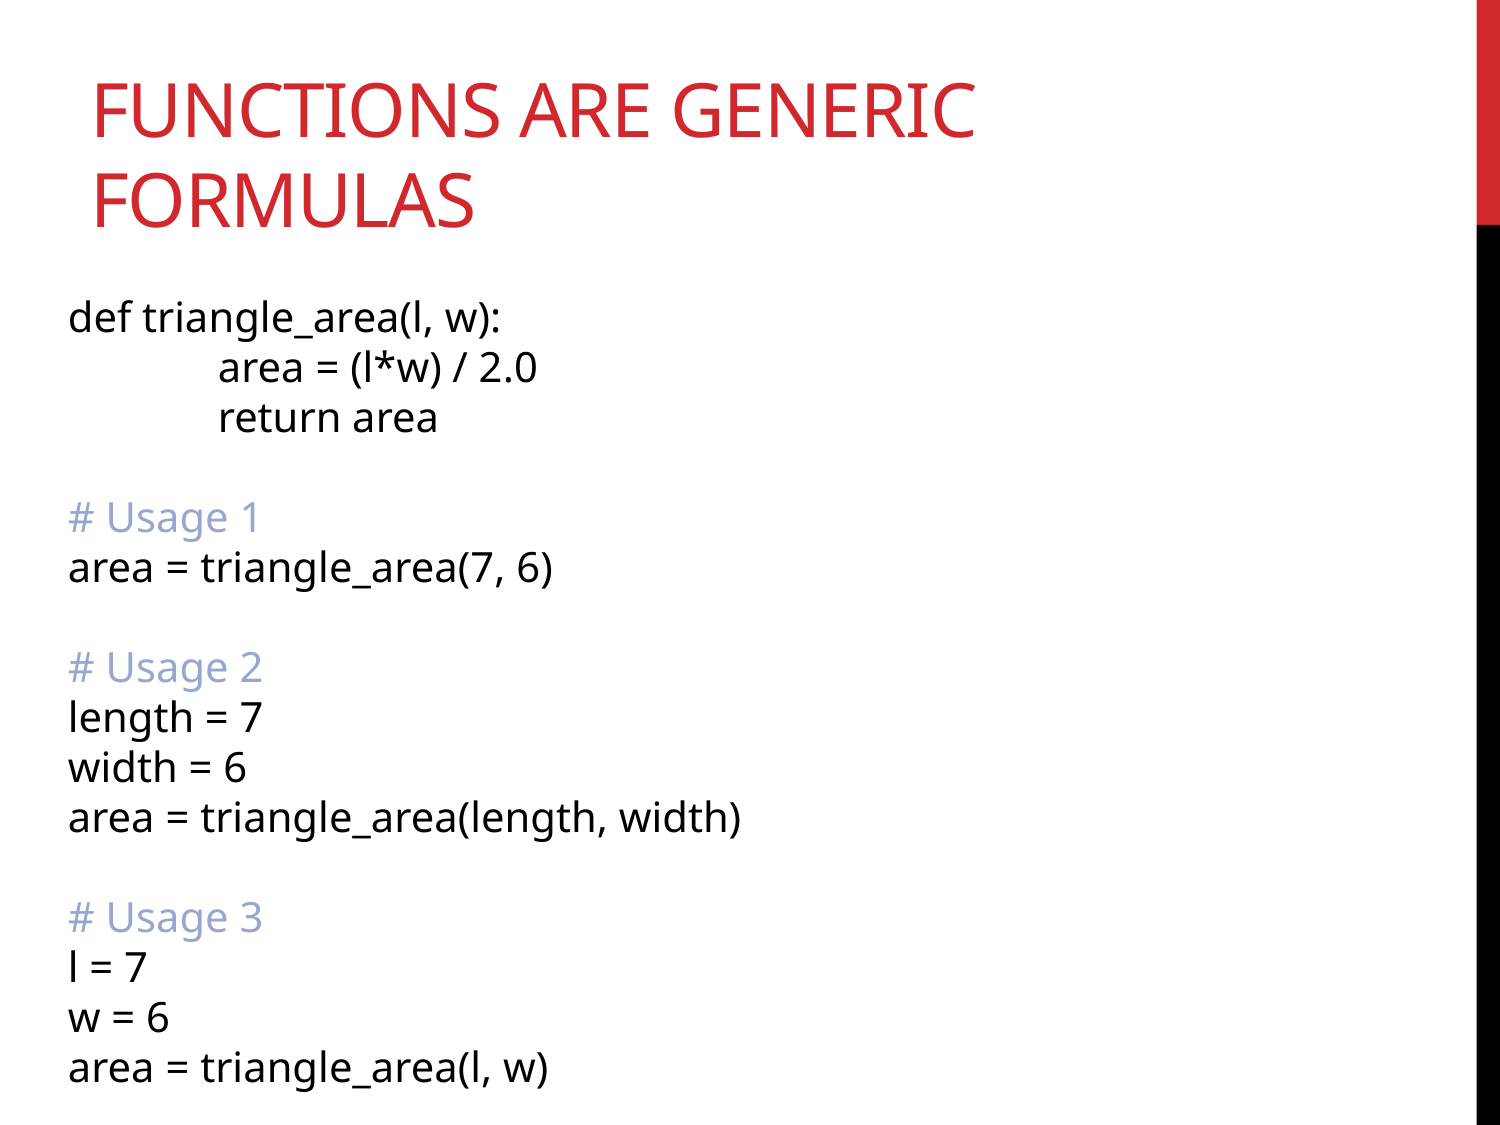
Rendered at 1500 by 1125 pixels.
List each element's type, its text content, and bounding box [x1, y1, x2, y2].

title functions are generic formulas [75, 25, 1325, 232]
text_box def triangle_area(l, w): area = (l*w) / 2.0 return area # Usage 1 area = triangle_area(7, 6) # Usage 2 length = 7 width = 6 area = triangle_area(length, width) # Usage 3 l = 7 w = 6 area = triangle_area(l, w) [53, 232, 1421, 1125]
